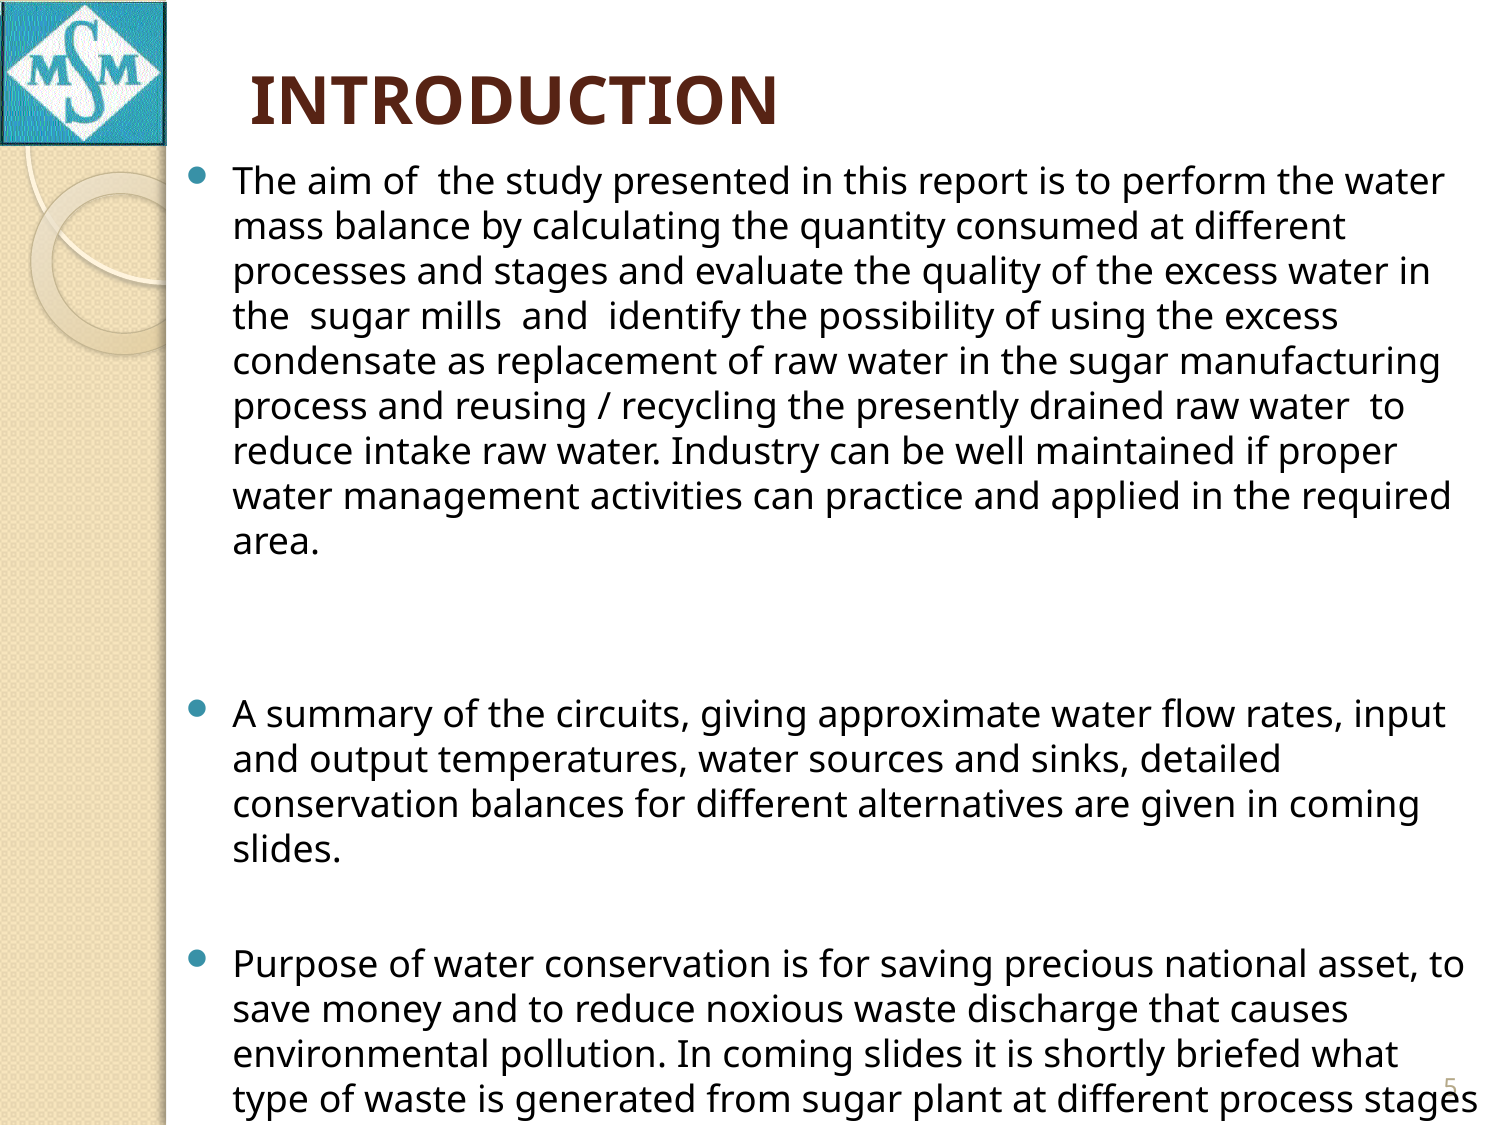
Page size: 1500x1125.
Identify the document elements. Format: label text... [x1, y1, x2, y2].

title INTRODUCTION [235, 45, 1466, 149]
list The aim of the study presented in this report is to perform the water mass balance by calculating the quantity consumed at different processes and stages and evaluate the quality of the excess water in the sugar mills and identify the possibility of using the excess condensate as replacement of raw water in the sugar manufacturing process and reusing / recycling the presently drained raw water to reduce intake raw water. Industry can be well maintained if proper water management activities can practice and applied in the required area. A summary of the circuits, giving approximate water flow rates, input and output temperatures, water sources and sinks, detailed conservation balances for different alternatives are given in coming slides. Purpose of water conservation is for saving precious national asset, to save money and to reduce noxious waste discharge that causes environmental pollution. In coming slides it is shortly briefed what type of waste is generated from sugar plant at different process stages and how it effect the environment. [157, 149, 1495, 1063]
slide_number 5 [1413, 1034, 1488, 1113]
picture [0, 1, 167, 146]
